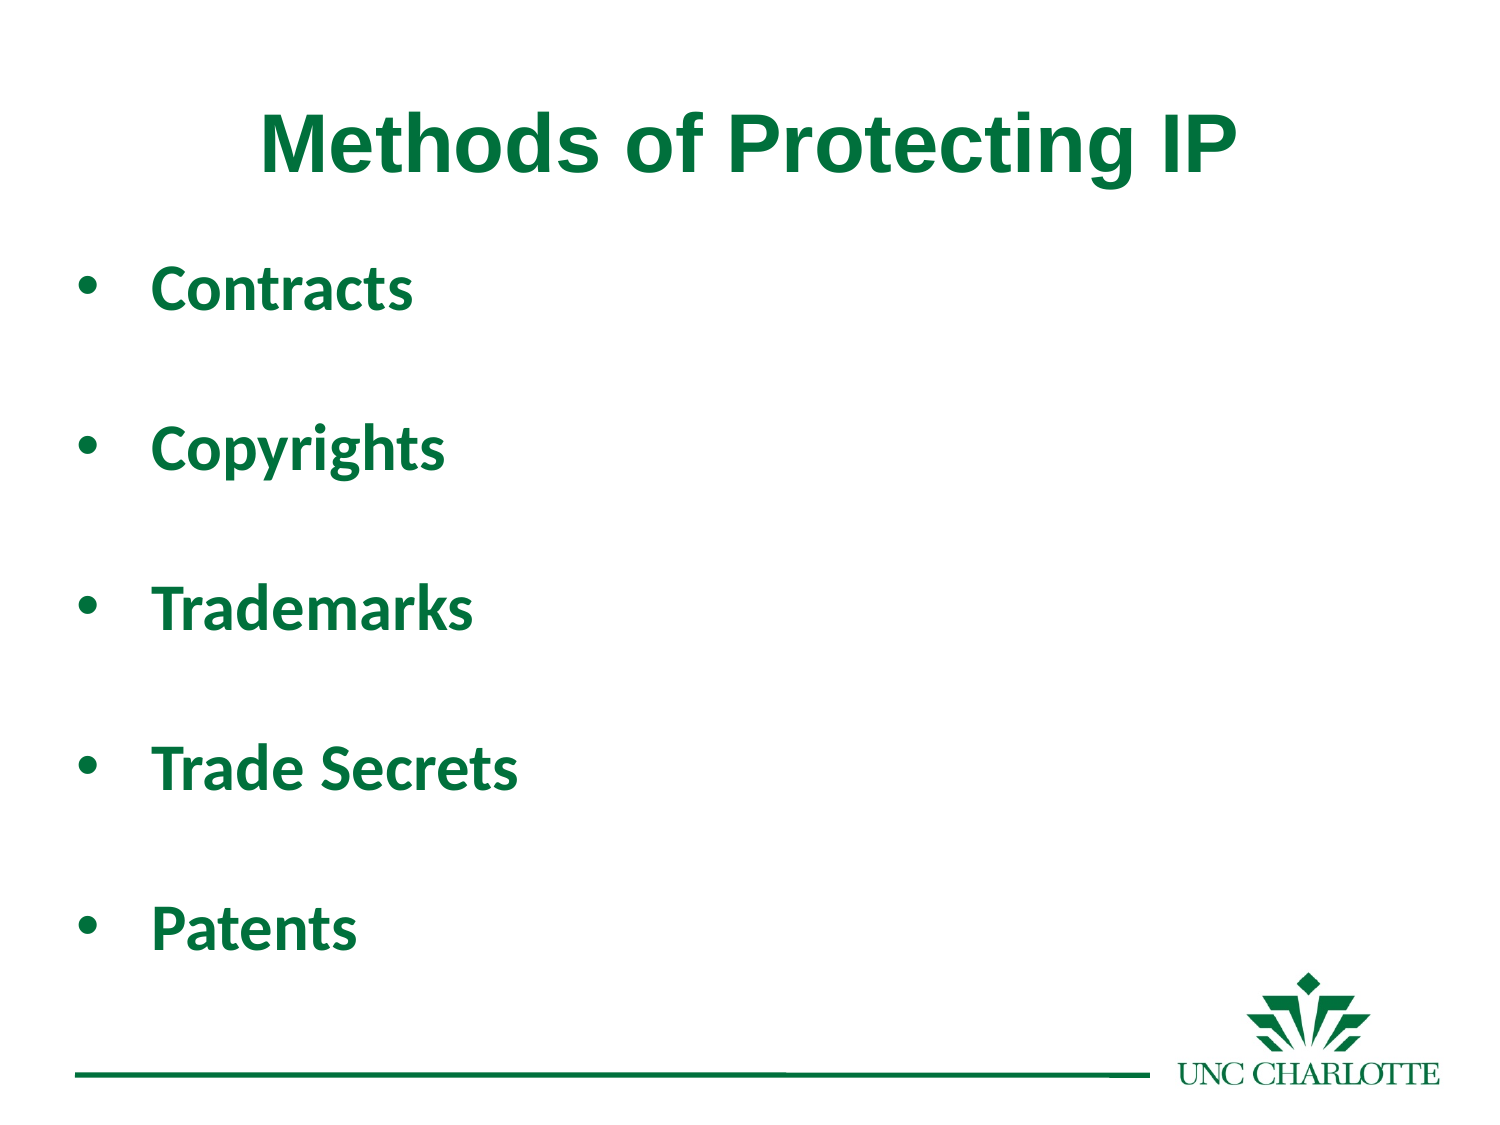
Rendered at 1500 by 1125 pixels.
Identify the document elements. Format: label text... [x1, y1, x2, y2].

picture [1175, 969, 1444, 1089]
title Methods of Protecting IP [0, 45, 1500, 233]
text_box Contracts Copyrights Trademarks Trade Secrets Patents [61, 236, 1125, 972]
